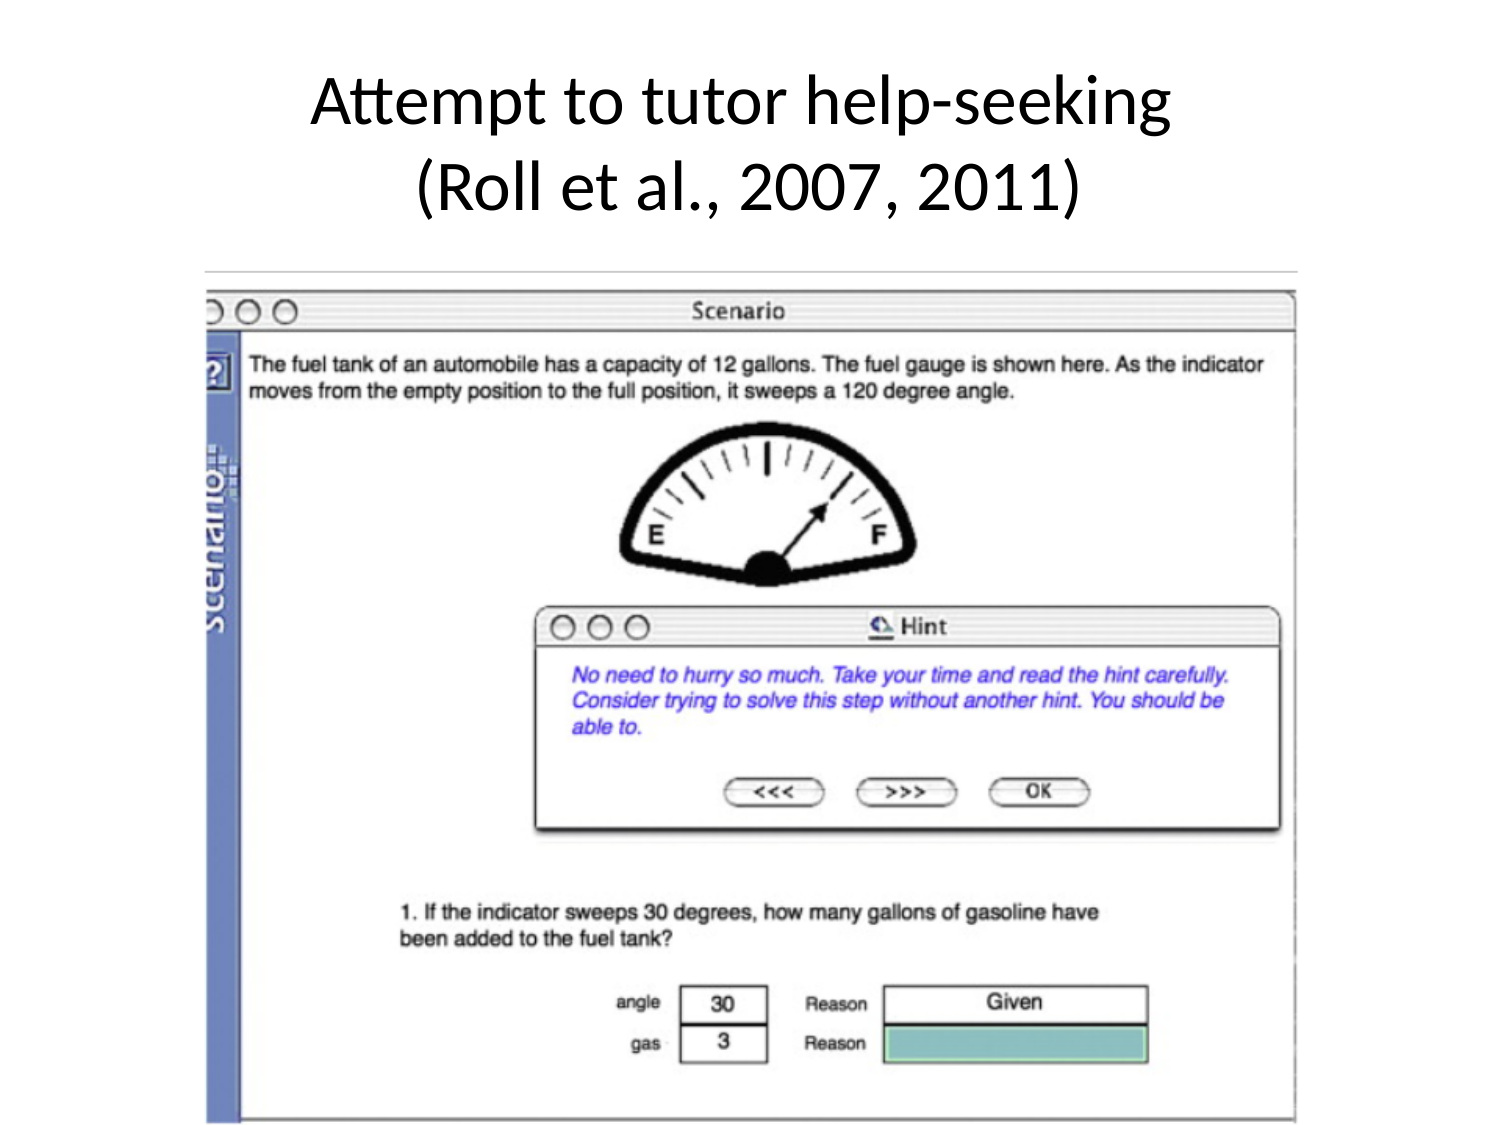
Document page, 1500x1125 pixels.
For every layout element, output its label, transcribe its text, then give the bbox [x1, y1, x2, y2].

picture [191, 262, 1309, 1125]
title Attempt to tutor help-seeking (Roll et al., 2007, 2011) [75, 45, 1425, 233]
